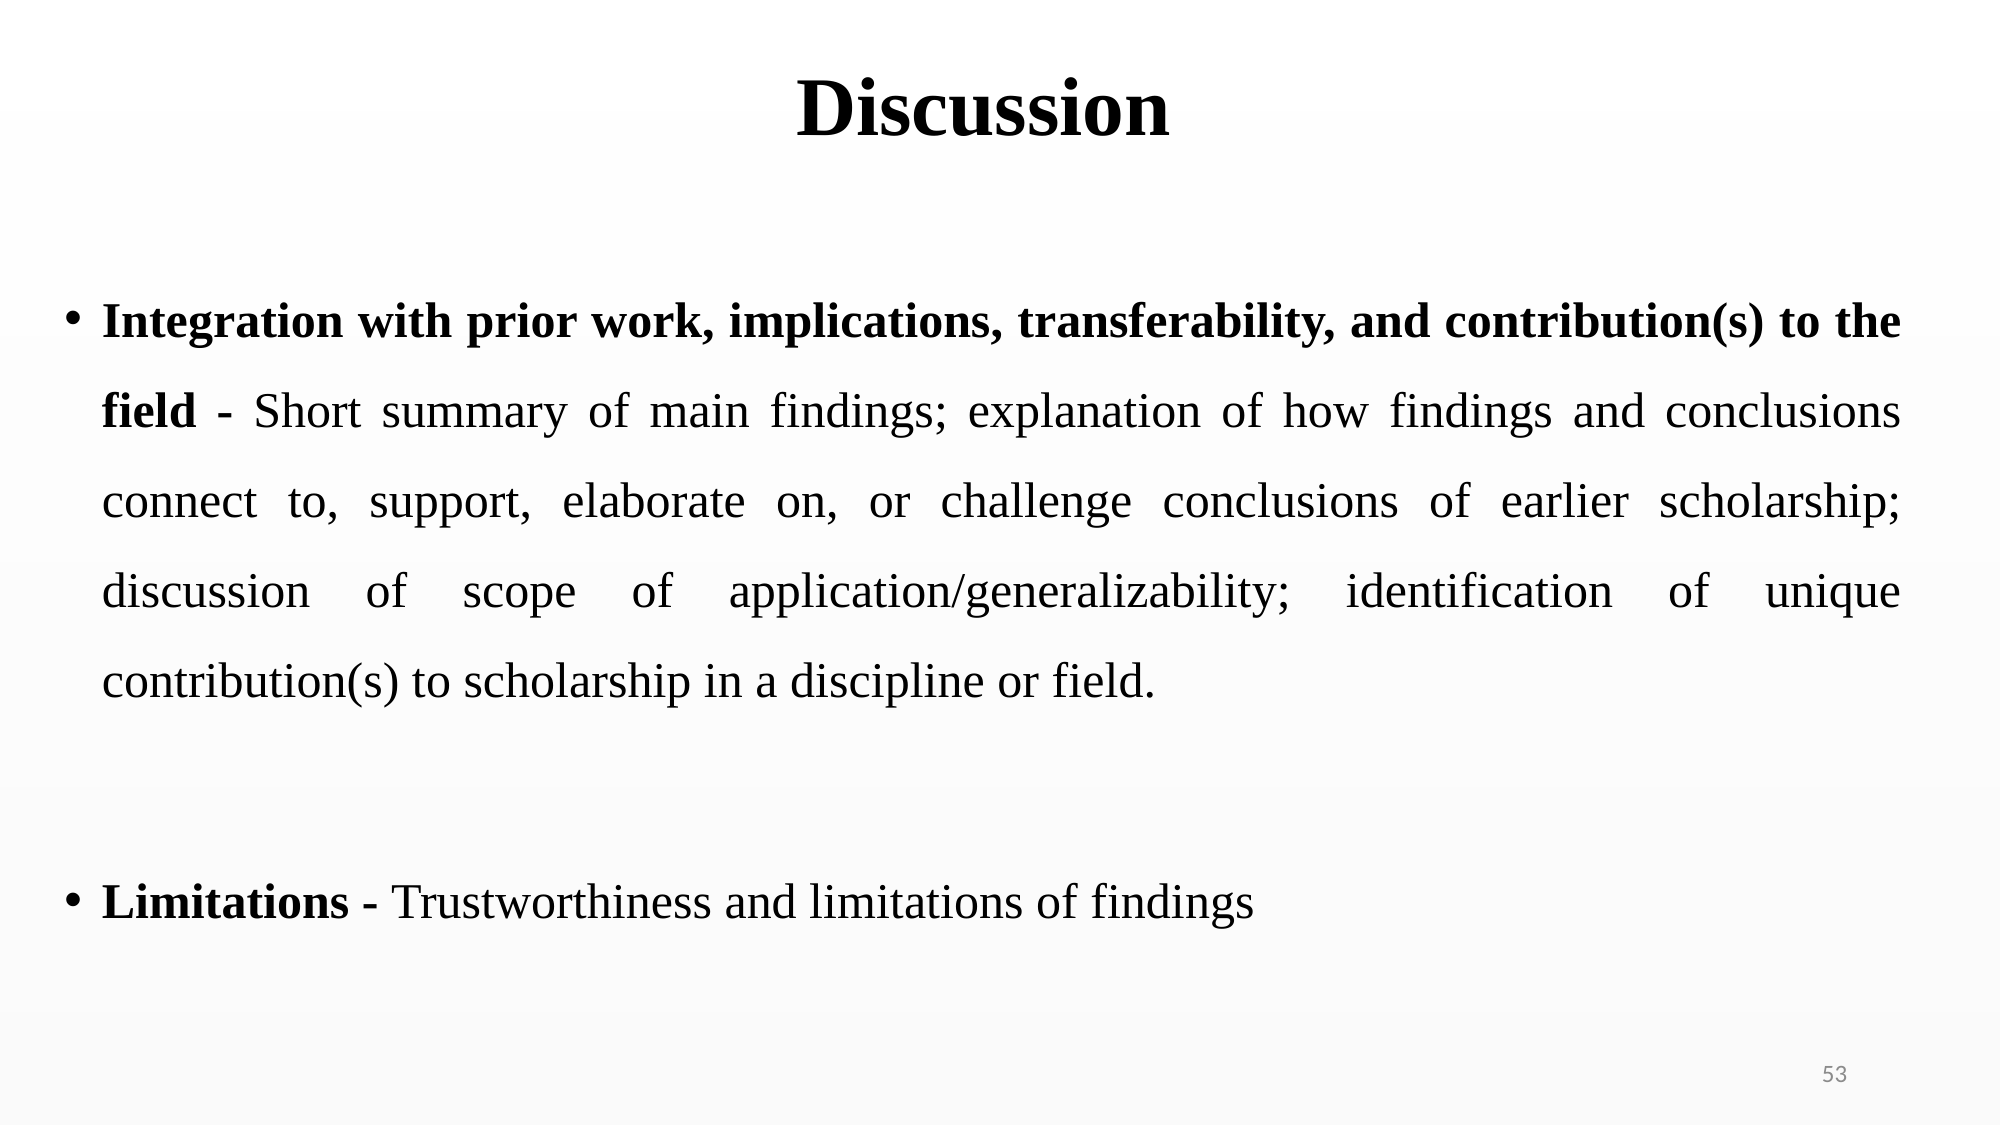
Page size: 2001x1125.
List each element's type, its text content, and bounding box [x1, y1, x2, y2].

slide_number 53 [1412, 1042, 1863, 1103]
list Integration with prior work, implications, transferability, and contribution(s) to the field - Short summary of main findings; explanation of how findings and conclusions connect to, support, elaborate on, or challenge conclusions of earlier scholarship; discussion of scope of application/generalizability; identification of unique contribution(s) to scholarship in a discipline or field. Limitations - Trustworthiness and limitations of findings [49, 249, 1918, 964]
title Discussion [121, 0, 1847, 218]
